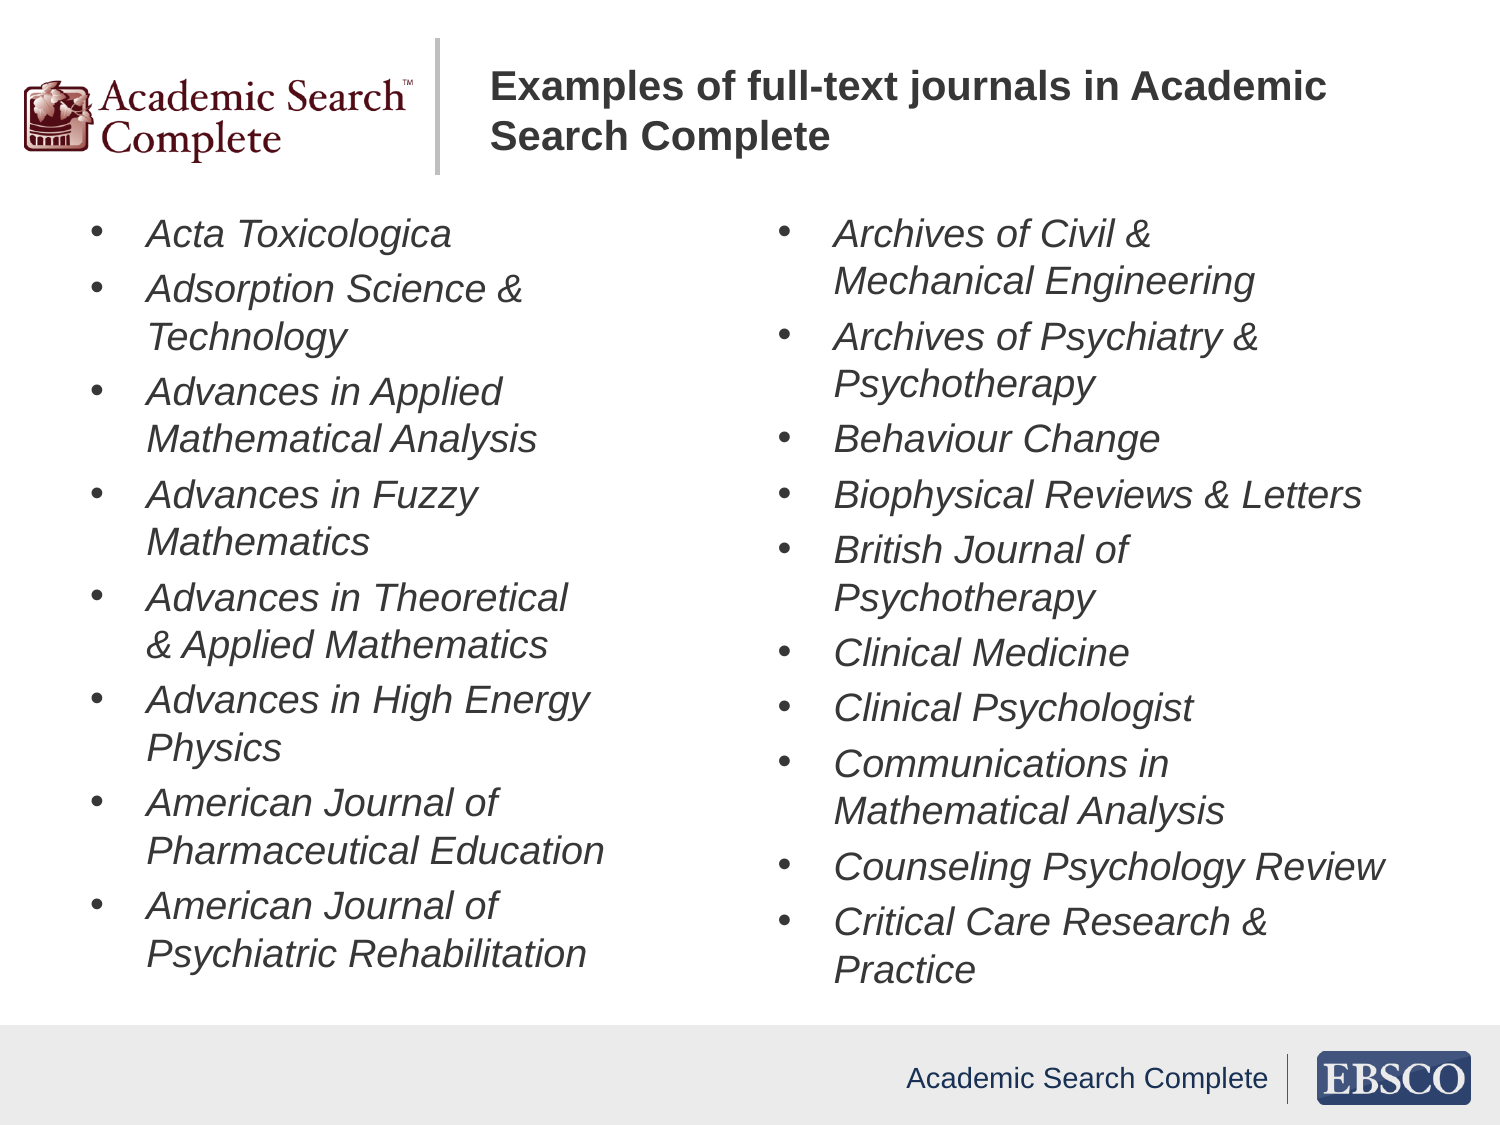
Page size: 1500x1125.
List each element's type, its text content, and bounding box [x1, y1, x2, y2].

list Archives of Civil & Mechanical Engineering Archives of Psychiatry & Psychotherapy Behaviour Change Biophysical Reviews & Letters British Journal of Psychotherapy Clinical Medicine Clinical Psychologist Communications in Mathematical Analysis Counseling Psychology Review Critical Care Research & Practice [762, 200, 1425, 943]
text_box Academic Search Complete [610, 1051, 1286, 1102]
picture [24, 78, 413, 163]
picture [1317, 1051, 1471, 1105]
list Acta Toxicologica Adsorption Science & Technology Advances in Applied Mathematical Analysis Advances in Fuzzy Mathematics Advances in Theoretical & Applied Mathematics Advances in High Energy Physics American Journal of Pharmaceutical Education American Journal of Psychiatric Rehabilitation [75, 200, 738, 943]
title Examples of full-text journals in Academic Search Complete [474, 15, 1475, 203]
